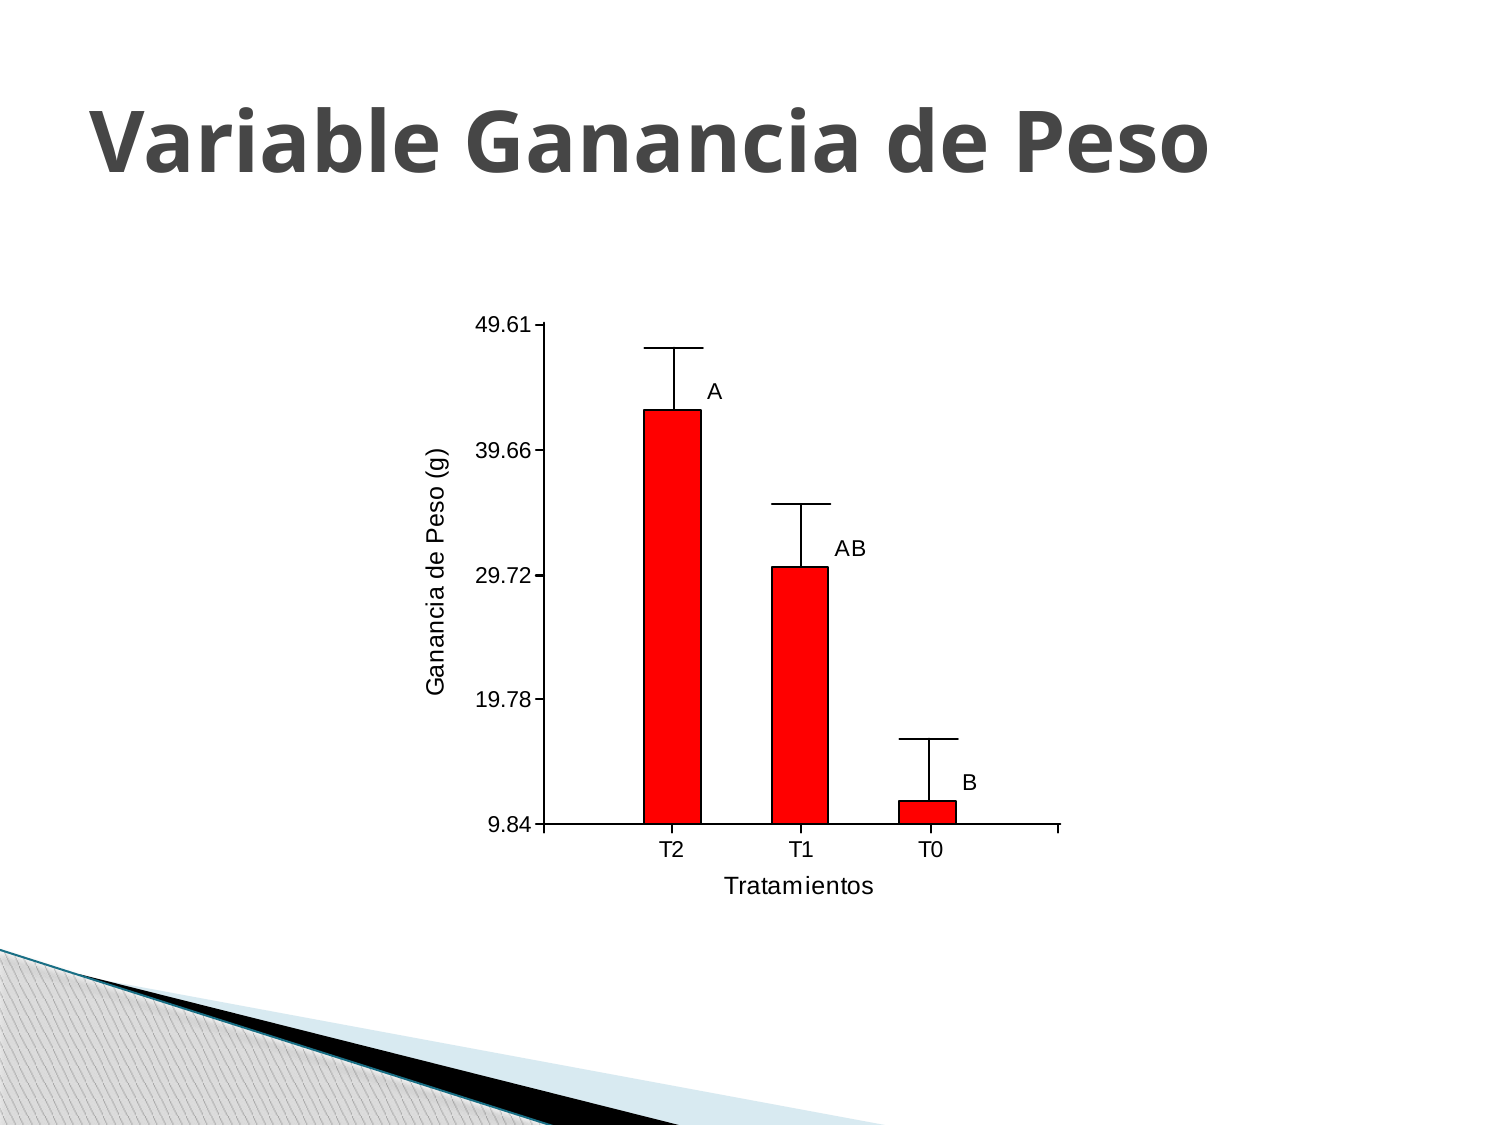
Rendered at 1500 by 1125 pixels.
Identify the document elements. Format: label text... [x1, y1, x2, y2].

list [399, 295, 1101, 934]
title Variable Ganancia de Peso [75, 45, 1425, 233]
